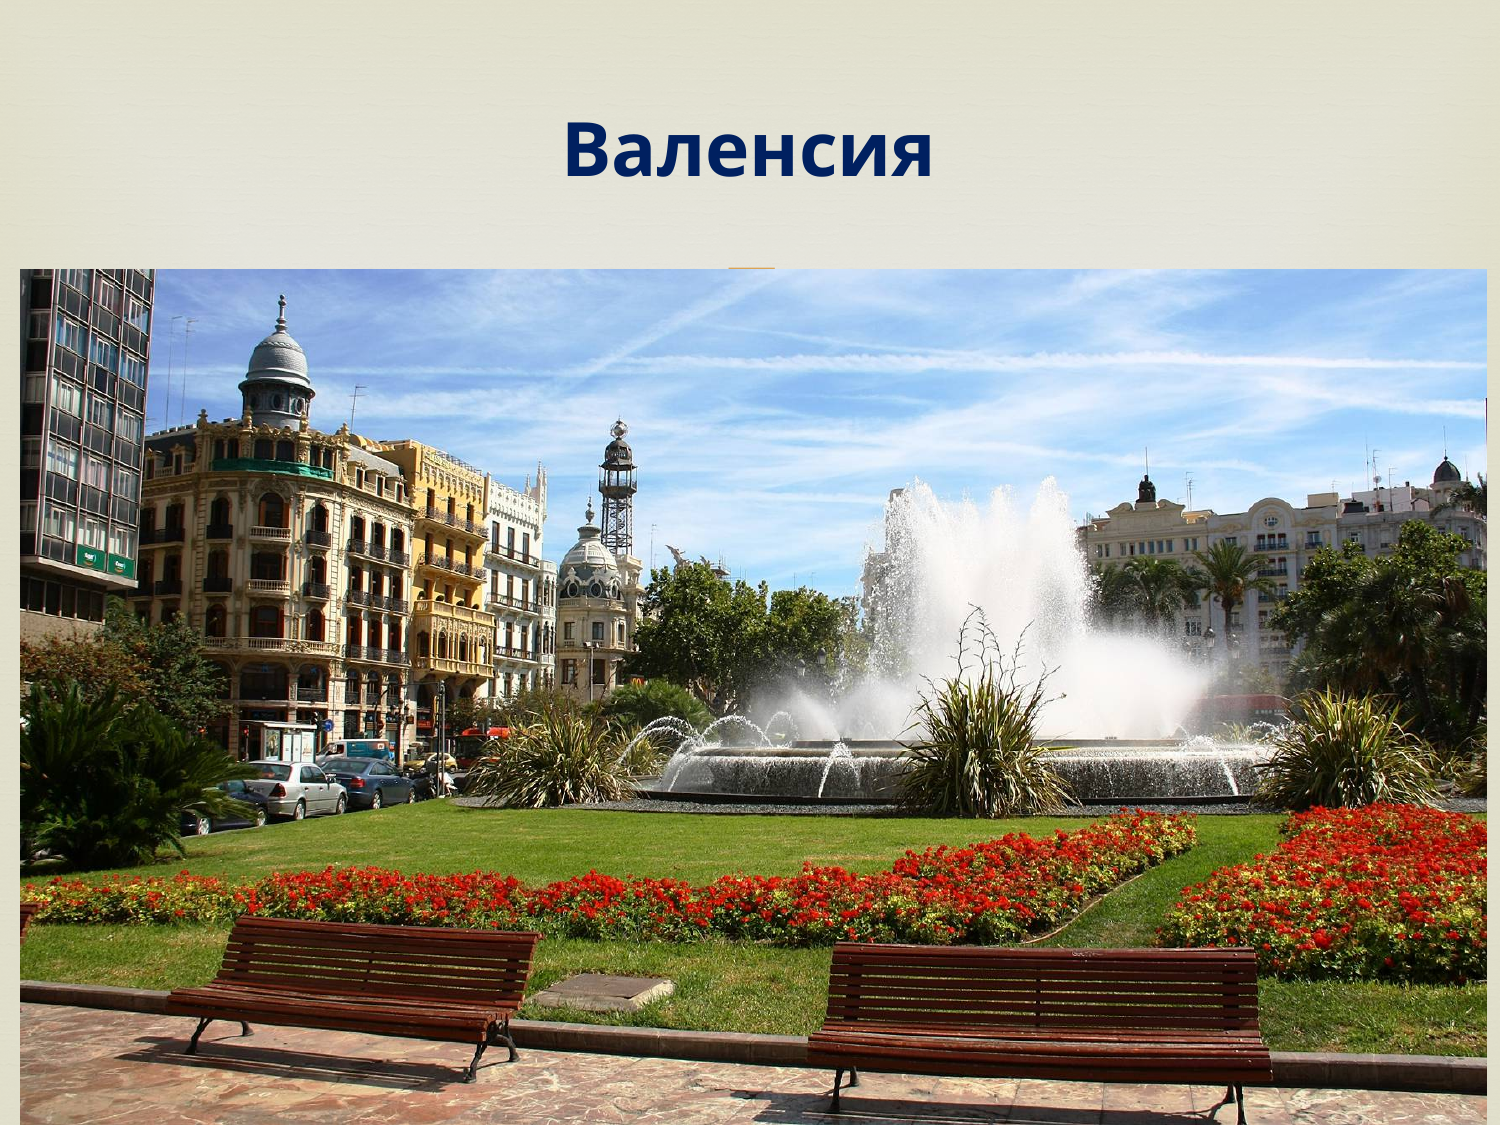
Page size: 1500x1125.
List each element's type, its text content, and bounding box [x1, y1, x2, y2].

title Валенсия [112, 45, 1386, 248]
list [19, 268, 1487, 1125]
